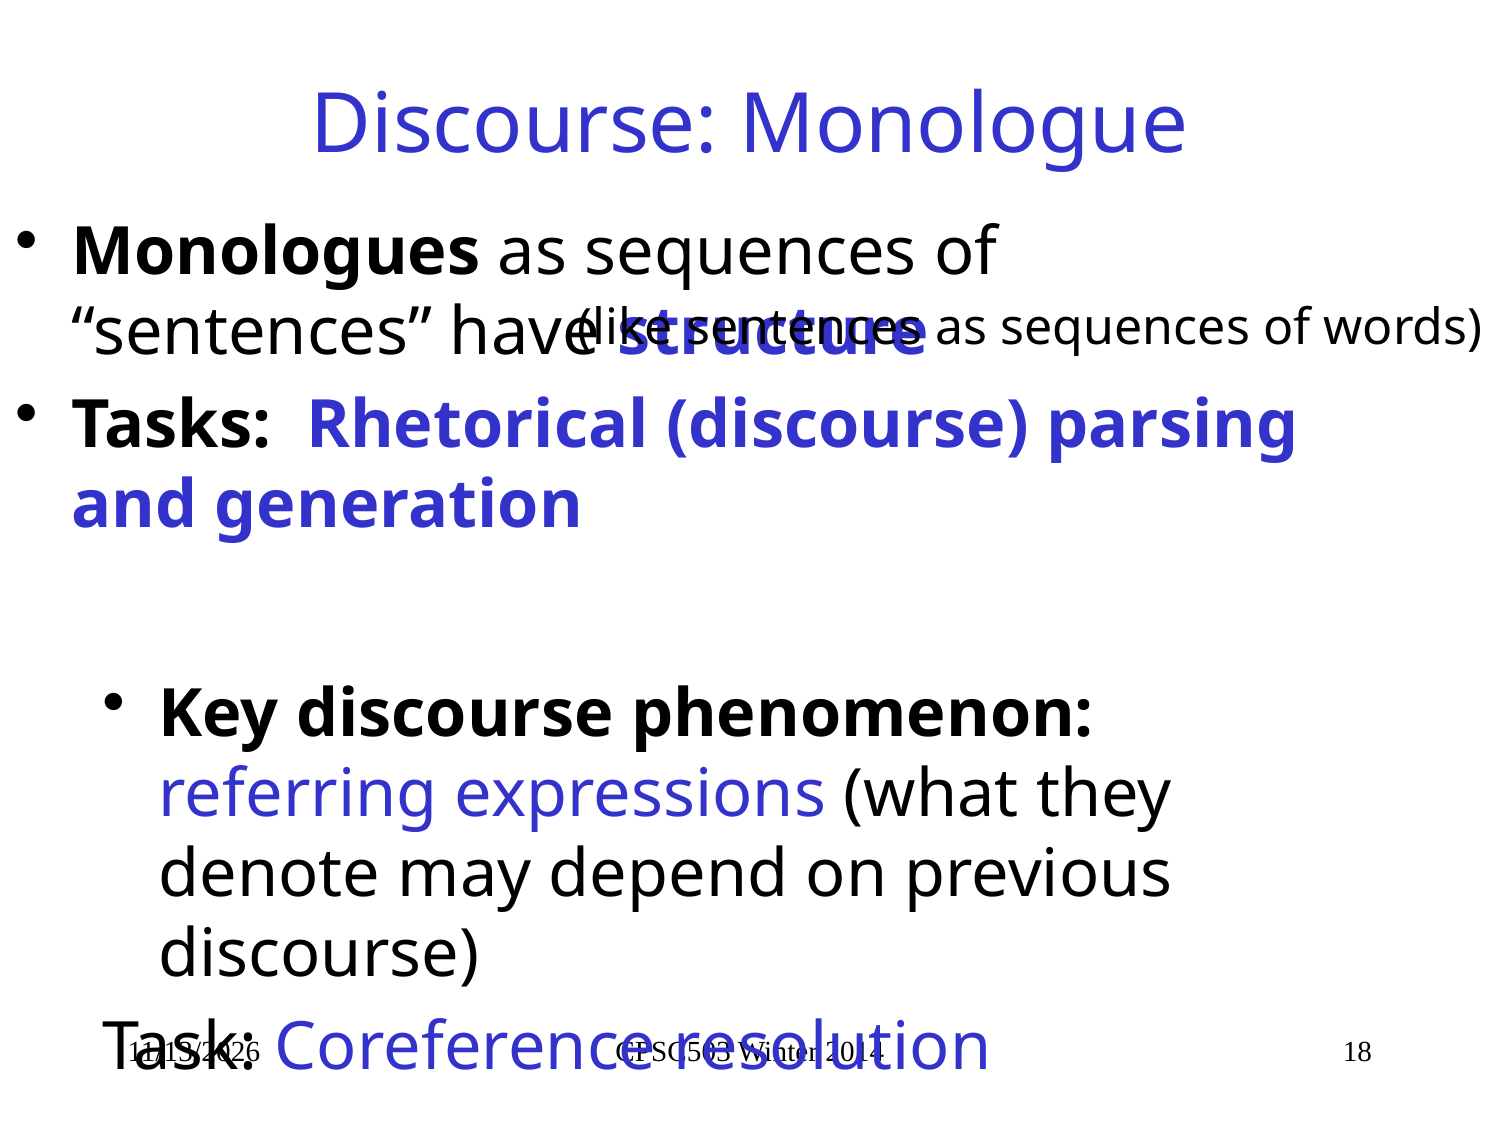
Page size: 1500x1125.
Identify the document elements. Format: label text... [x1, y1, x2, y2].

title Discourse: Monologue [112, 24, 1388, 213]
text_box (like sentences as sequences of words) [562, 287, 1500, 375]
slide_number 18 [1074, 1024, 1388, 1101]
text_box Key discourse phenomenon: referring expressions (what they denote may depend on previous discourse) Task: Coreference resolution [87, 662, 1400, 925]
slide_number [112, 1024, 426, 1101]
list Monologues as sequences of “sentences” have structure Tasks: Rhetorical (discourse) parsing and generation [0, 199, 1363, 376]
footer CPSC503 Winter 2014 [512, 1024, 988, 1101]
